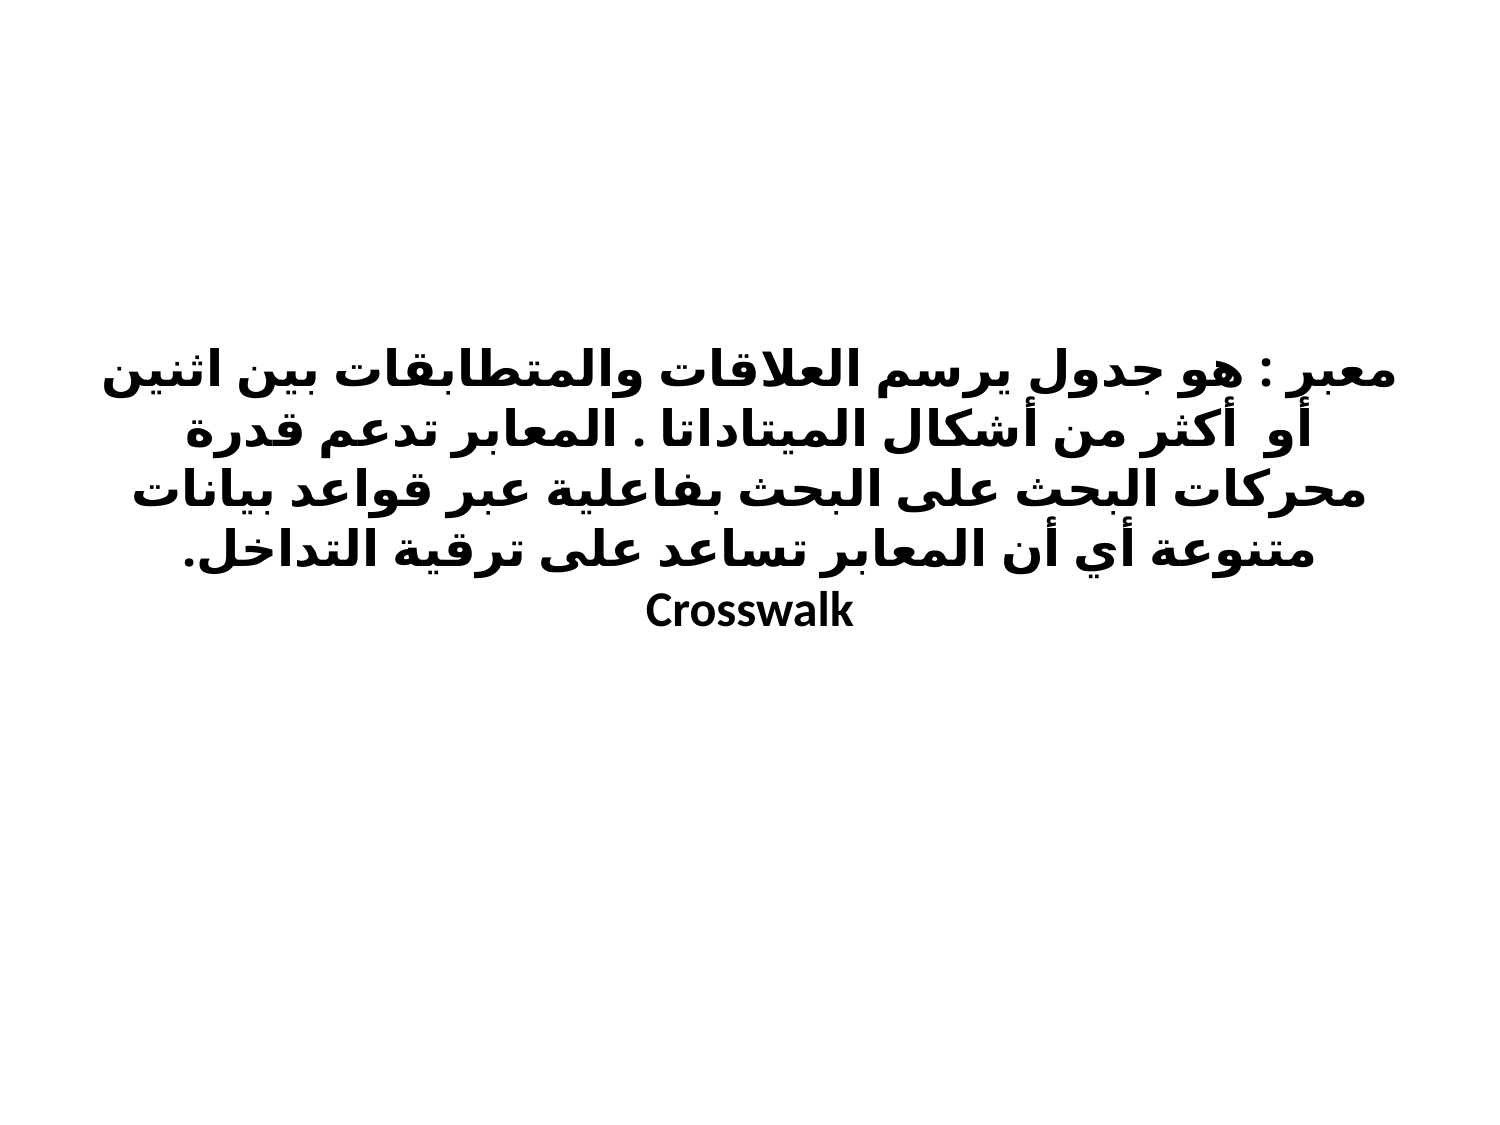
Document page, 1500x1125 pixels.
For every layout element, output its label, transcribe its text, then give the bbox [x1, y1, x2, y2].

title معبر : هو جدول يرسم العلاقات والمتطابقات بين اثنين أو أكثر من أشكال الميتاداتا . المعابر تدعم قدرة محركات البحث على البحث بفاعلية عبر قواعد بيانات متنوعة أي أن المعابر تساعد على ترقية التداخل. Crosswalk [75, 45, 1425, 988]
